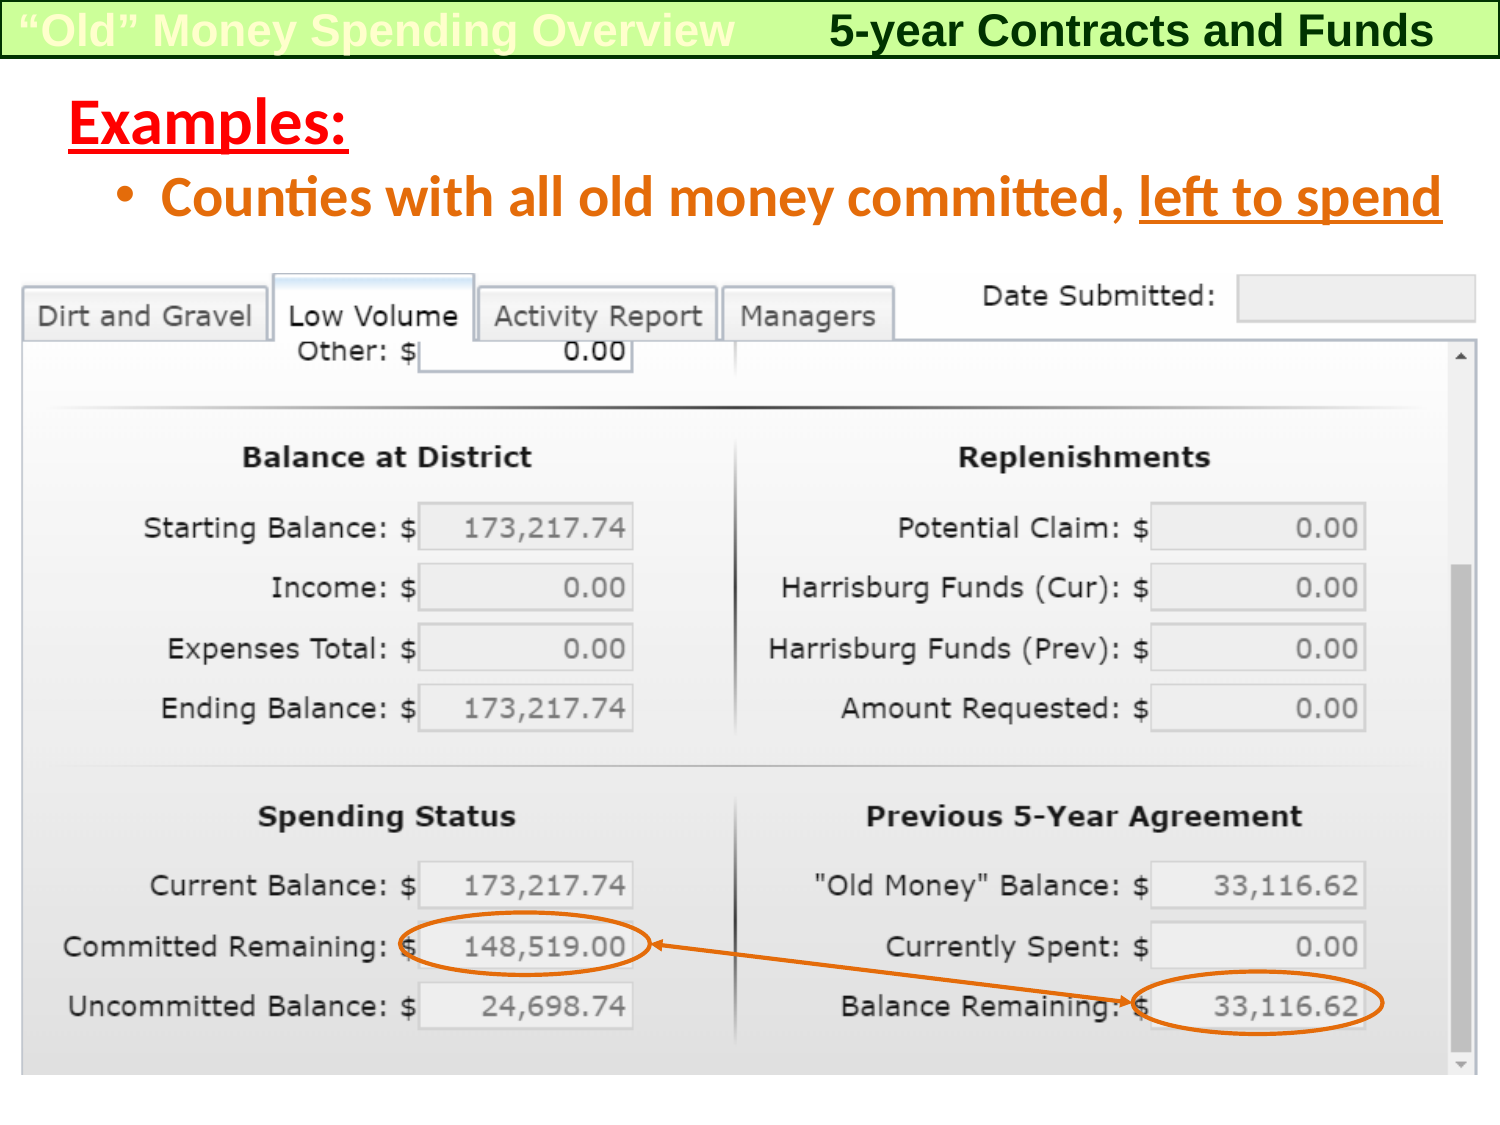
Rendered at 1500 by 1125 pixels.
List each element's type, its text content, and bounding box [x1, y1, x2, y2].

text_box 5-year Contracts and Funds [755, 0, 1500, 63]
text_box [399, 912, 1383, 1035]
picture [20, 272, 1480, 1076]
text_box “Old” Money Spending Overview [0, 0, 754, 63]
text_box Examples: Counties with all old money committed, left to spend [53, 70, 1500, 1125]
